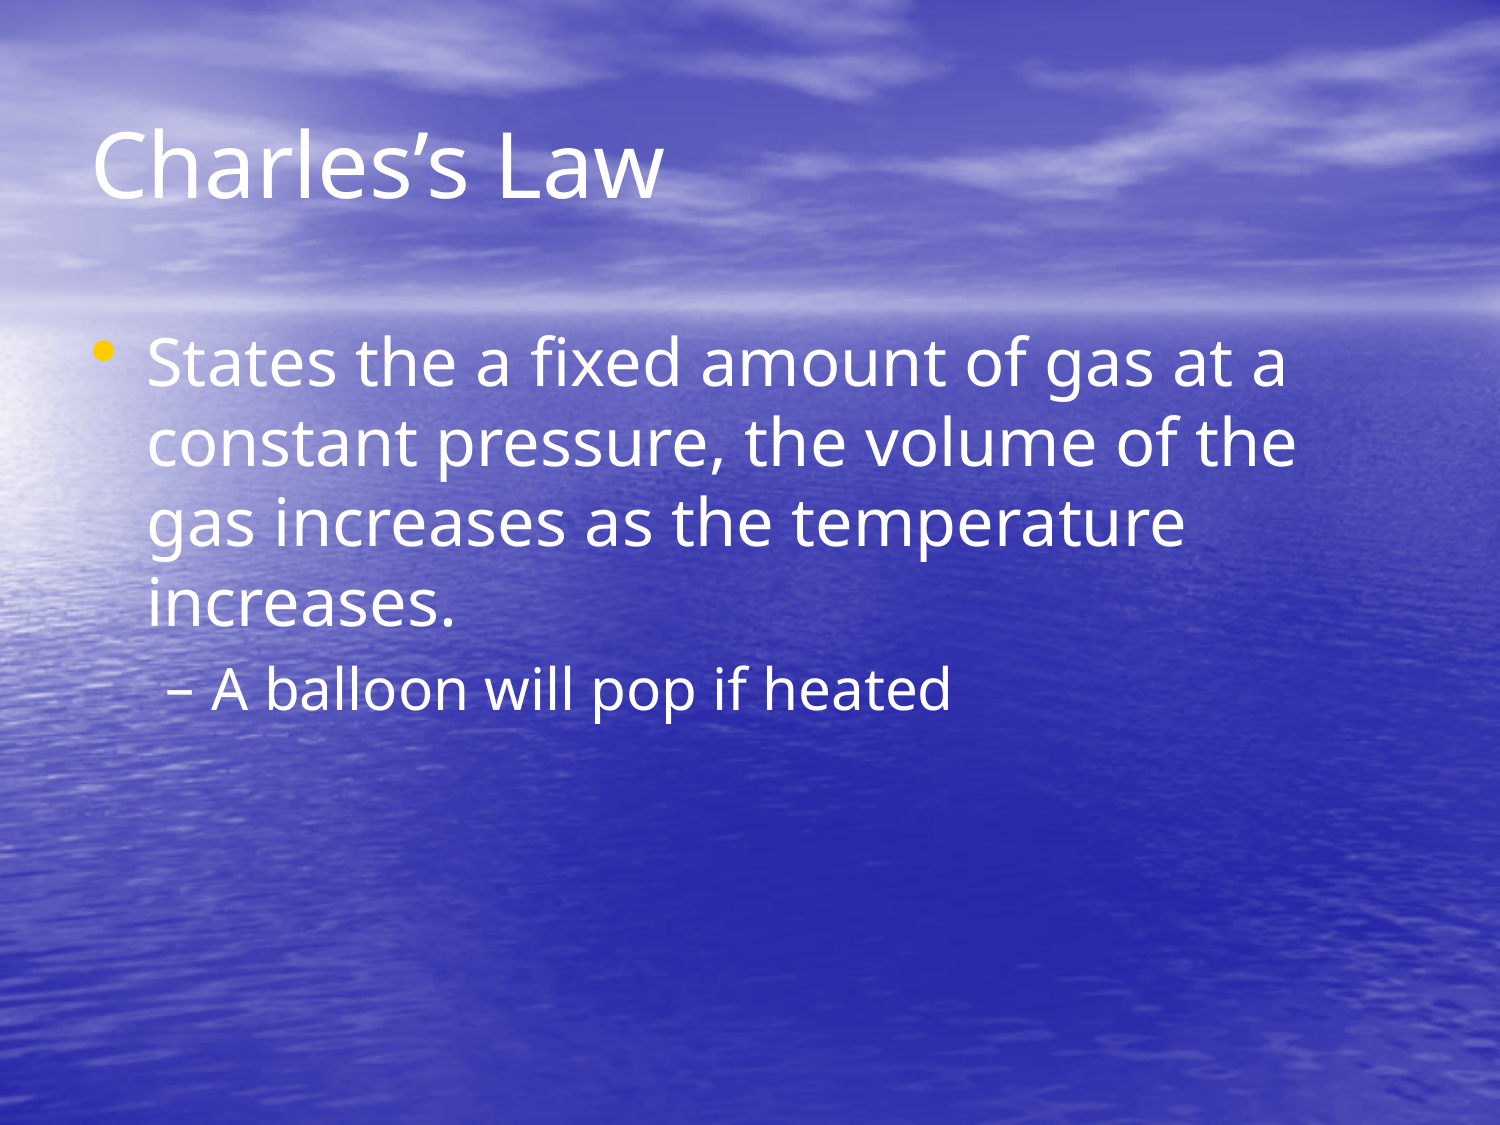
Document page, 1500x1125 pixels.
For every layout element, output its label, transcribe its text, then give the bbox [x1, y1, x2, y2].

list States the a fixed amount of gas at a constant pressure, the volume of the gas increases as the temperature increases. A balloon will pop if heated [74, 312, 1426, 988]
title Charles’s Law [74, 47, 1426, 276]
